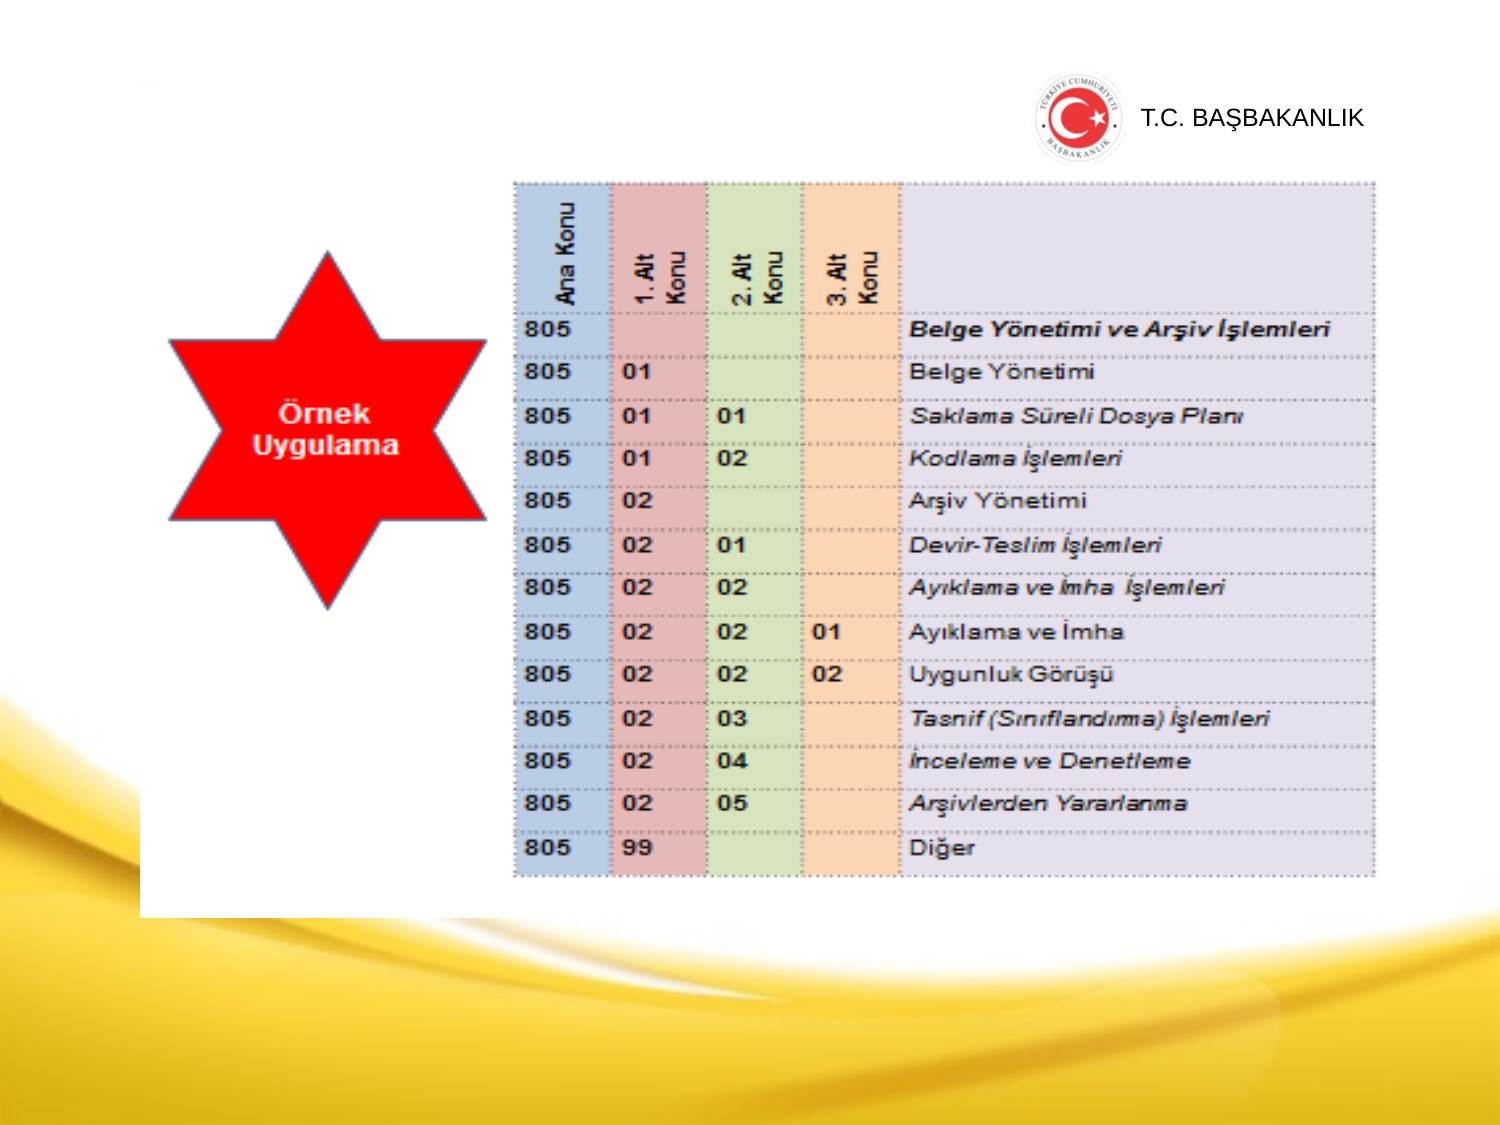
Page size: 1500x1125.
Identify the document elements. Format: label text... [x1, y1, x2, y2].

picture [0, 0, 1500, 1125]
text_box T.C. BAŞBAKANLIK [1131, 93, 1381, 115]
